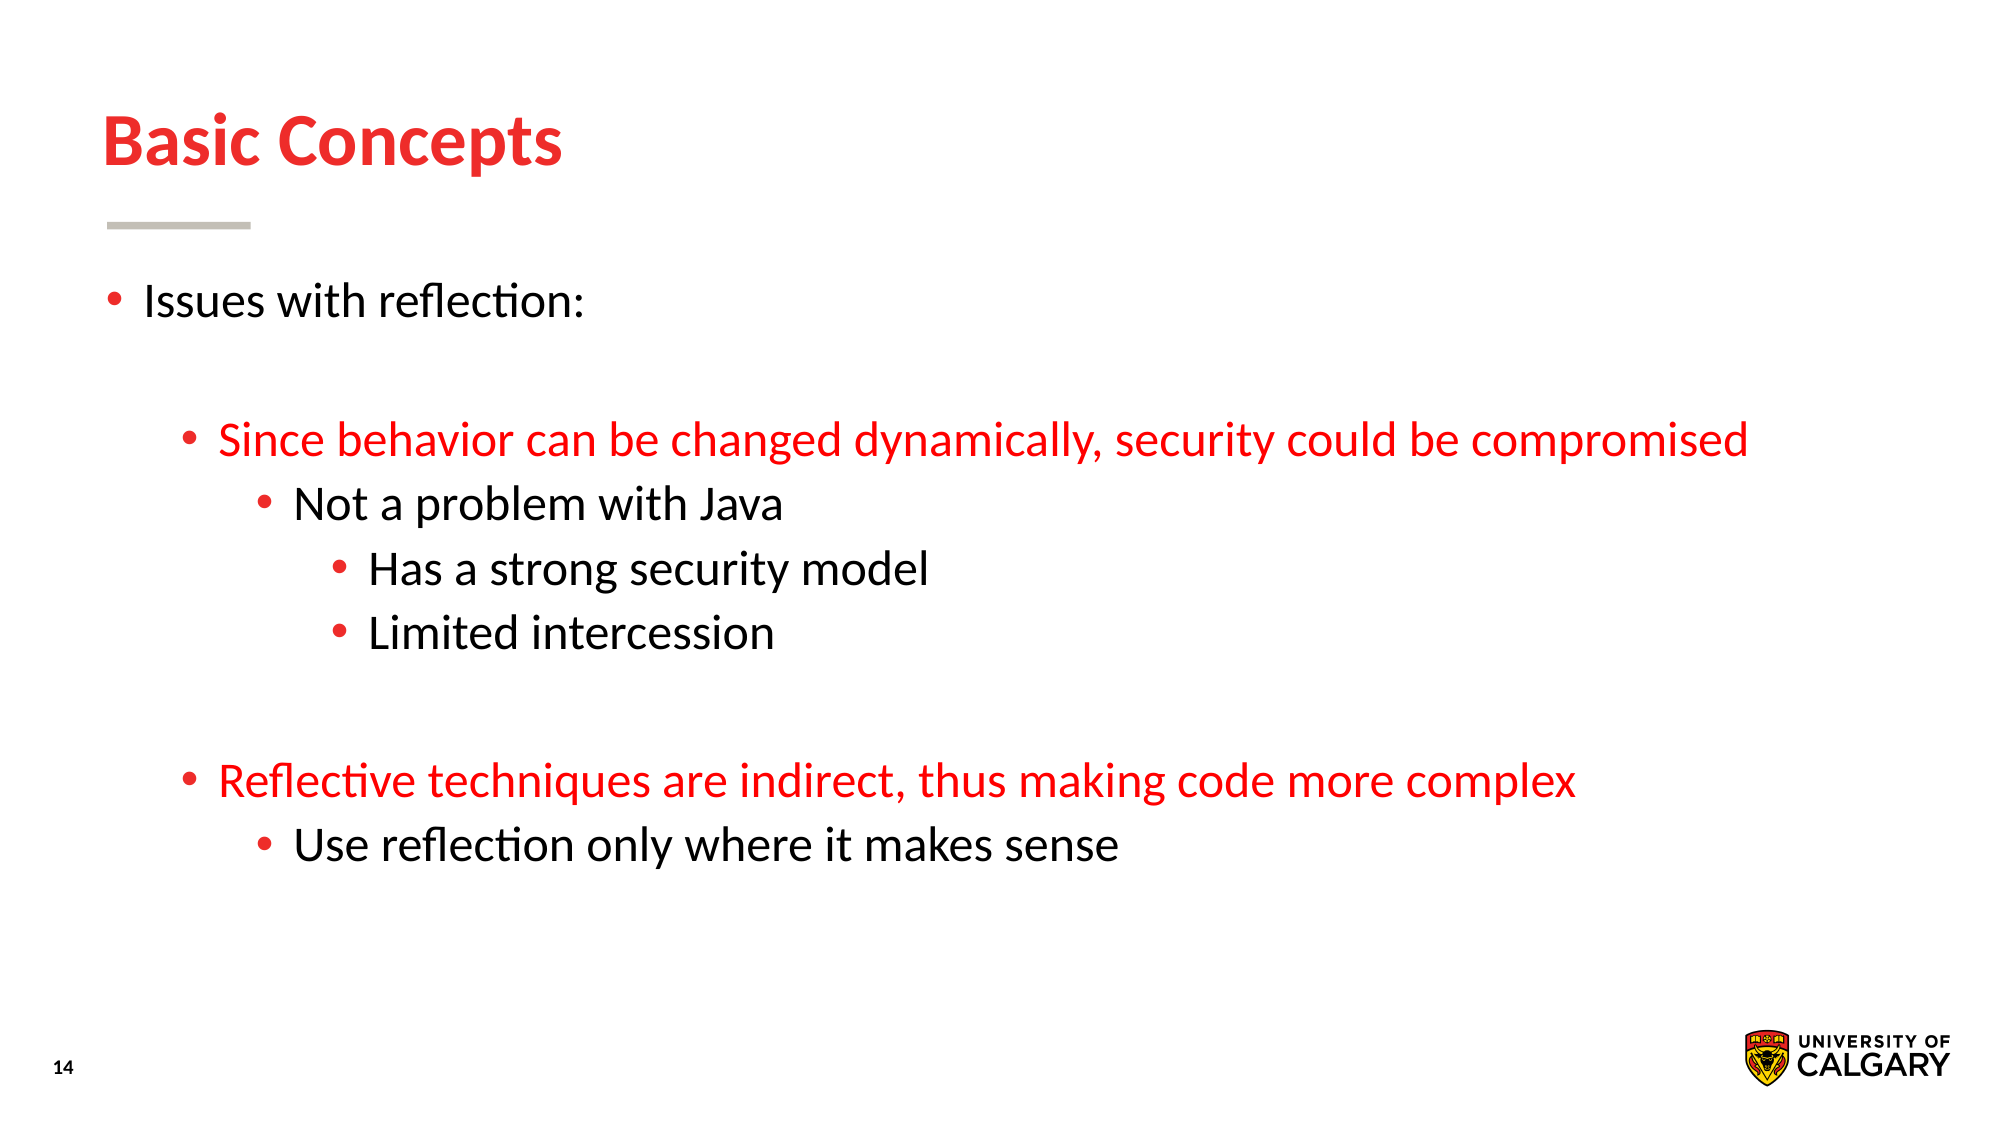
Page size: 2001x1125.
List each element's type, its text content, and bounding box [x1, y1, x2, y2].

list Issues with reﬂection: Since behavior can be changed dynamically, security could be compromised Not a problem with Java Has a strong security model Limited intercession Reﬂective techniques are indirect, thus making code more complex Use reﬂection only where it makes sense [91, 266, 1774, 981]
picture [1722, 1012, 1973, 1099]
title Basic Concepts [87, 60, 1774, 222]
